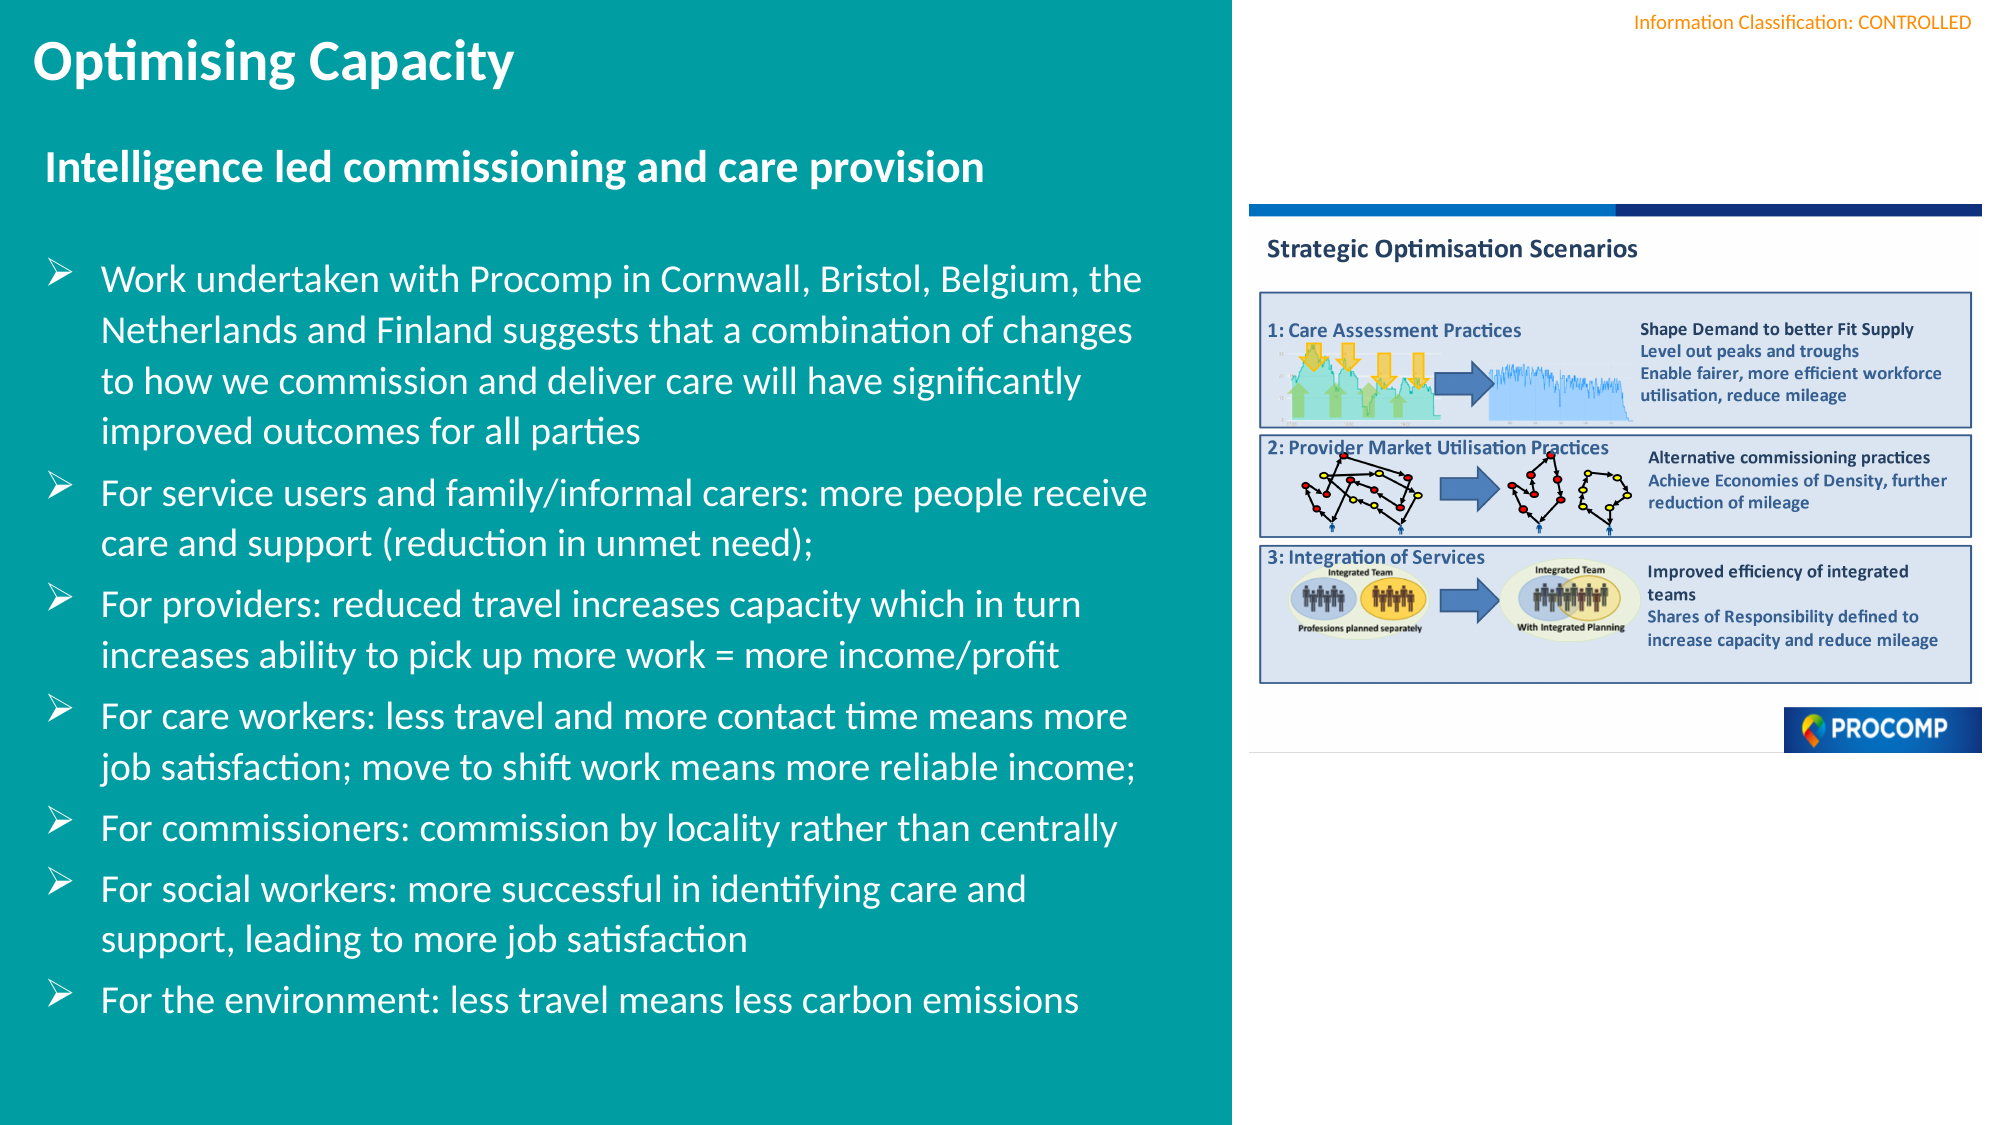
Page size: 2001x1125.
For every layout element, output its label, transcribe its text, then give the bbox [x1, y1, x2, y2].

title Optimising Capacity [18, 0, 1091, 205]
picture [1249, 204, 1982, 753]
text_box [0, 0, 1233, 1125]
list Intelligence led commissioning and care provision Work undertaken with Procomp in Cornwall, Bristol, Belgium, the Netherlands and Finland suggests that a combination of changes to how we commission and deliver care will have significantly improved outcomes for all parties For service users and family/informal carers: more people receive care and support (reduction in unmet need); For providers: reduced travel increases capacity which in turn increases ability to pick up more work = more income/profit For care workers: less travel and more contact time means more job satisfaction; move to shift work means more reliable income; For commissioners: commission by locality rather than centrally For social workers: more successful in identifying care and support, leading to more job satisfaction For the environment: less travel means less carbon emissions [28, 125, 1171, 1080]
